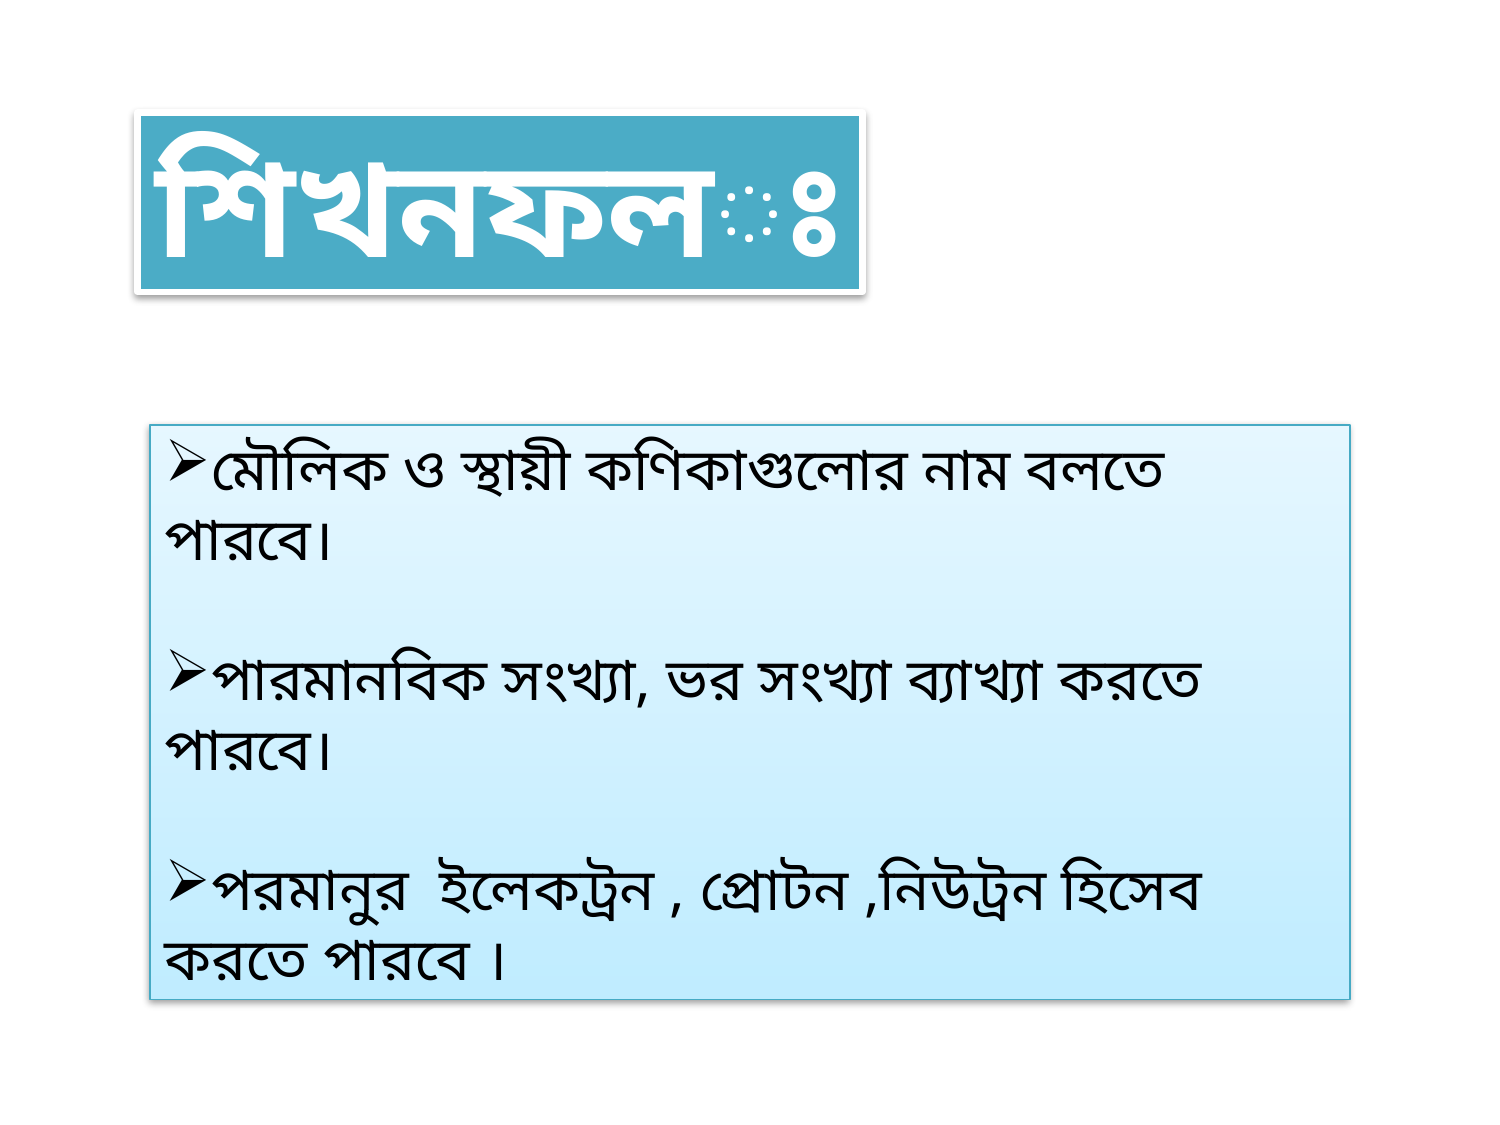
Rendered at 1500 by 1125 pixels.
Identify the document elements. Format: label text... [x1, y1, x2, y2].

text_box মৌলিক ও স্থায়ী কণিকাগুলোর নাম বলতে পারবে। পারমানবিক সংখ্যা, ভর সংখ্যা ব্যাখ্যা করতে পারবে। পরমানুর ইলেকট্রন , প্রোটন ,নিউট্রন হিসেব করতে পারবে । [149, 424, 1351, 1000]
text_box শিখনফলঃ [134, 109, 866, 295]
